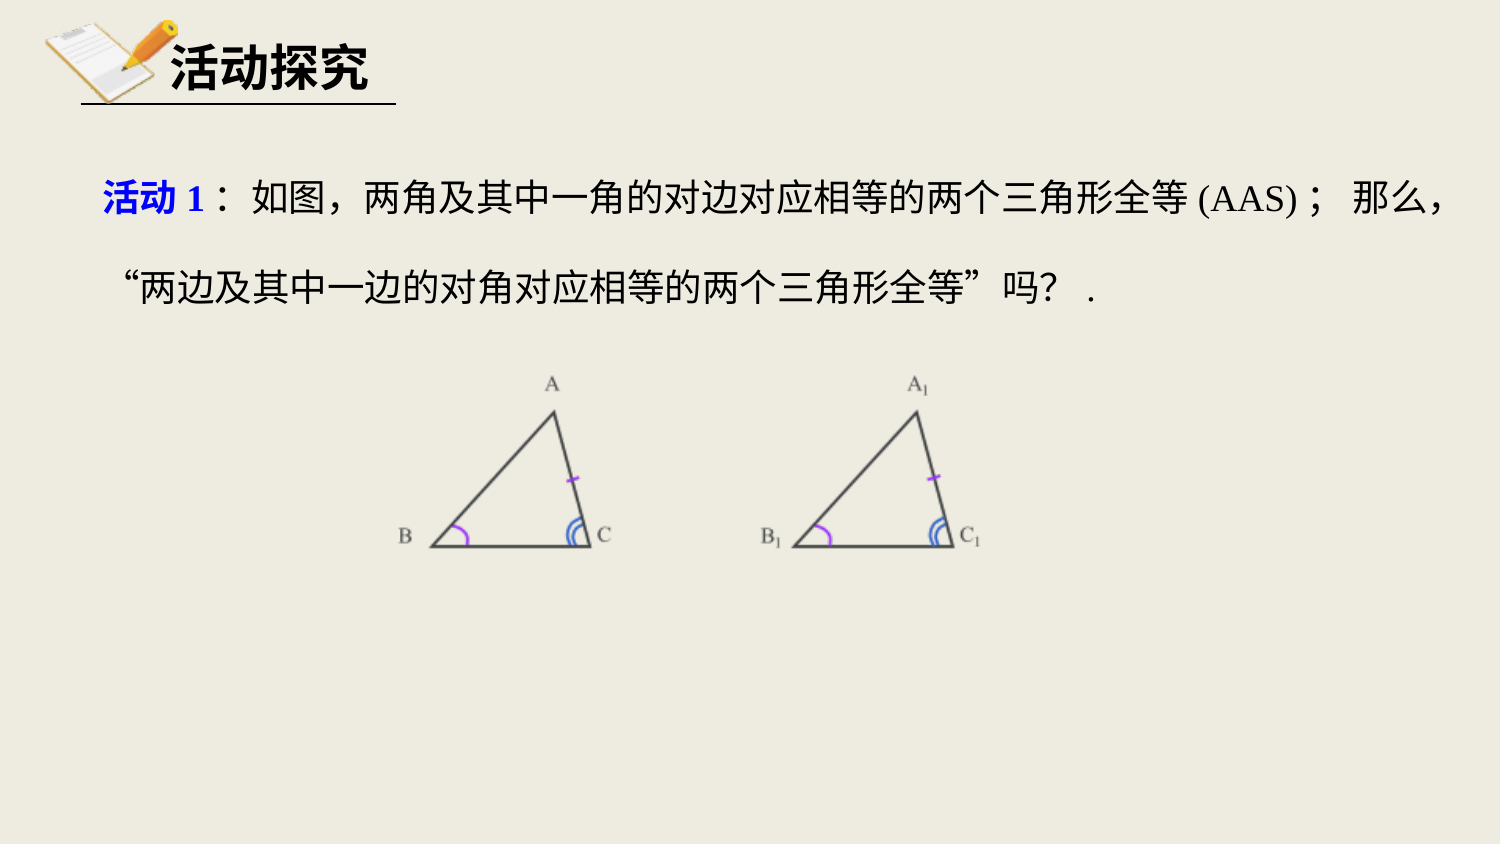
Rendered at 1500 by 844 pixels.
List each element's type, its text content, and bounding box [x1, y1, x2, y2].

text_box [44, 19, 396, 105]
text_box 活动1：如图，两角及其中一角的对边对应相等的两个三角形全等(AAS)； 那么，“两边及其中一边的对角对应相等的两个三角形全等”吗？. [87, 121, 1450, 317]
picture [385, 363, 1008, 573]
